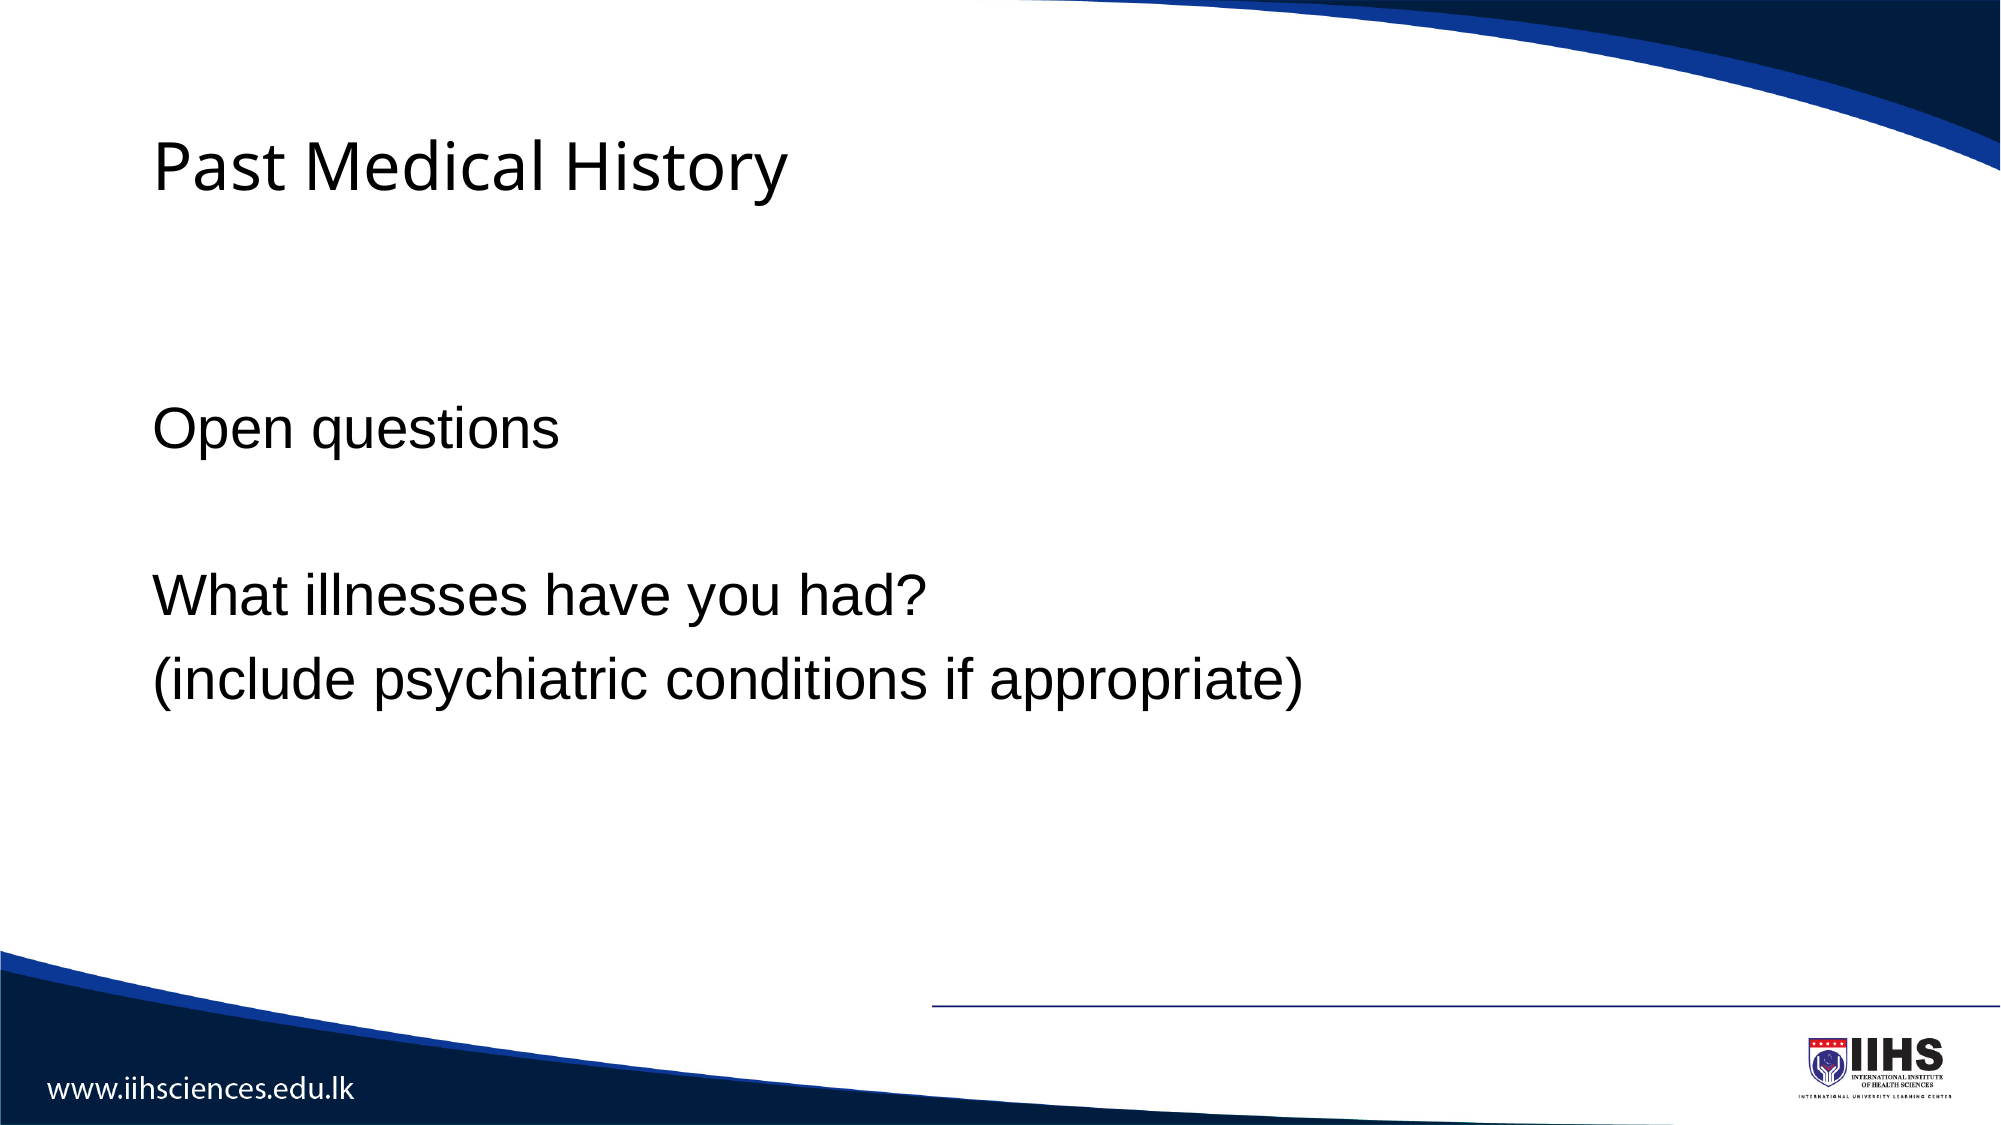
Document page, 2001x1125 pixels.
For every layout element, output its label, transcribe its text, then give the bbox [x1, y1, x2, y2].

list Open questions What illnesses have you had? (include psychiatric conditions if appropriate) [137, 299, 1863, 1014]
picture [0, 0, 2001, 1125]
title Past Medical History [137, 59, 1863, 278]
